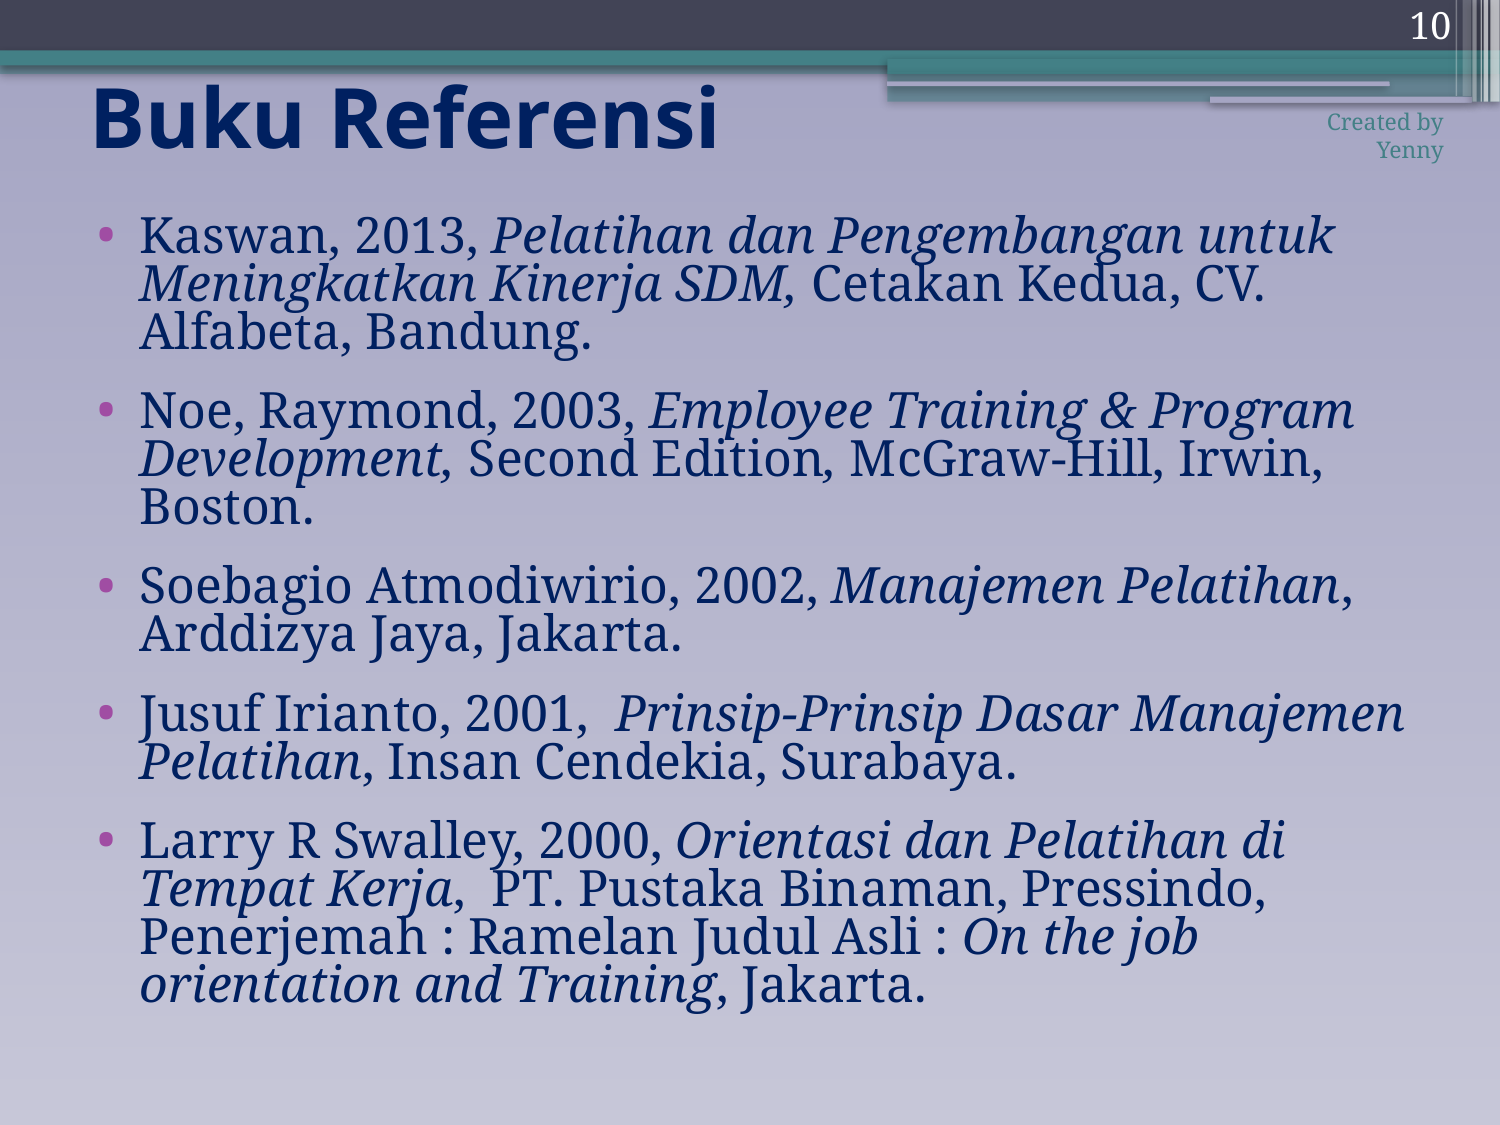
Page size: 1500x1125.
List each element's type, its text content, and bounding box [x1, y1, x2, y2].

list Kaswan, 2013, Pelatihan dan Pengembangan untuk Meningkatkan Kinerja SDM, Cetakan Kedua, CV. Alfabeta, Bandung. Noe, Raymond, 2003, Employee Training & Program Development, Second Edition, McGraw-Hill, Irwin, Boston. Soebagio Atmodiwirio, 2002, Manajemen Pelatihan, Arddizya Jaya, Jakarta. Jusuf Irianto, 2001, Prinsip-Prinsip Dasar Manajemen Pelatihan, Insan Cendekia, Surabaya. Larry R Swalley, 2000, Orientasi dan Pelatihan di Tempat Kerja, PT. Pustaka Binaman, Pressindo, Penerjemah : Ramelan Judul Asli : On the job orientation and Training, Jakarta. [64, 208, 1459, 1071]
footer Created by Yenny [1241, 100, 1459, 176]
slide_number 10 [1341, 0, 1466, 61]
title Buku Referensi [75, 45, 1425, 185]
